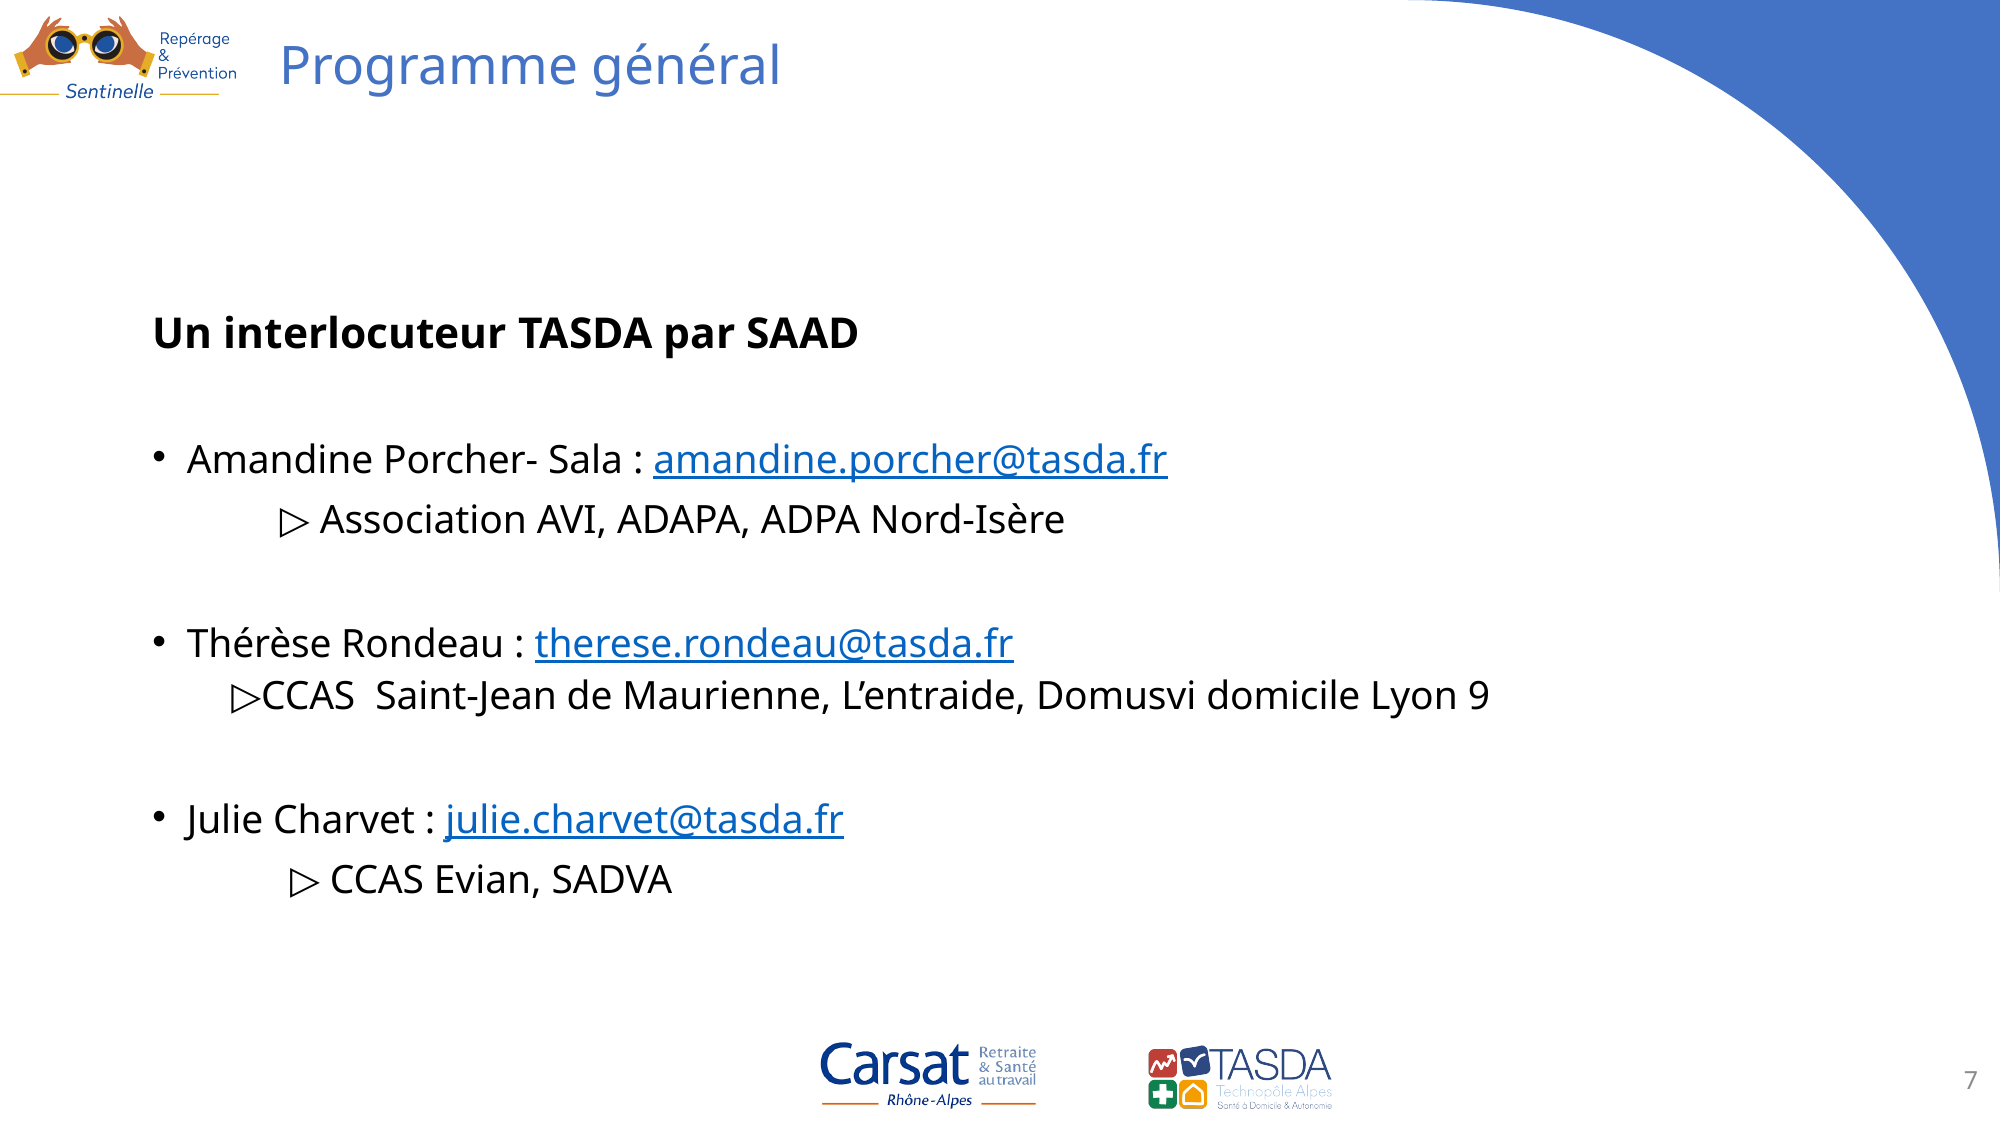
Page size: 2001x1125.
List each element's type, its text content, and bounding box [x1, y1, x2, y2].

slide_number 7 [1887, 1051, 1994, 1112]
picture [819, 1040, 1038, 1110]
picture [0, 16, 237, 104]
list Un interlocuteur TASDA par SAAD Amandine Porcher- Sala : amandine.porcher@tasda.fr ▷ Association AVI, ADAPA, ADPA Nord-Isère Thérèse Rondeau : therese.rondeau@tasda.fr ▷CCAS Saint-Jean de Maurienne, L’entraide, Domusvi domicile Lyon 9 Julie Charvet : julie.charvet@tasda.fr ▷ CCAS Evian, SADVA [137, 244, 1863, 959]
title Programme général [264, 30, 1349, 104]
picture [1144, 1044, 1336, 1110]
